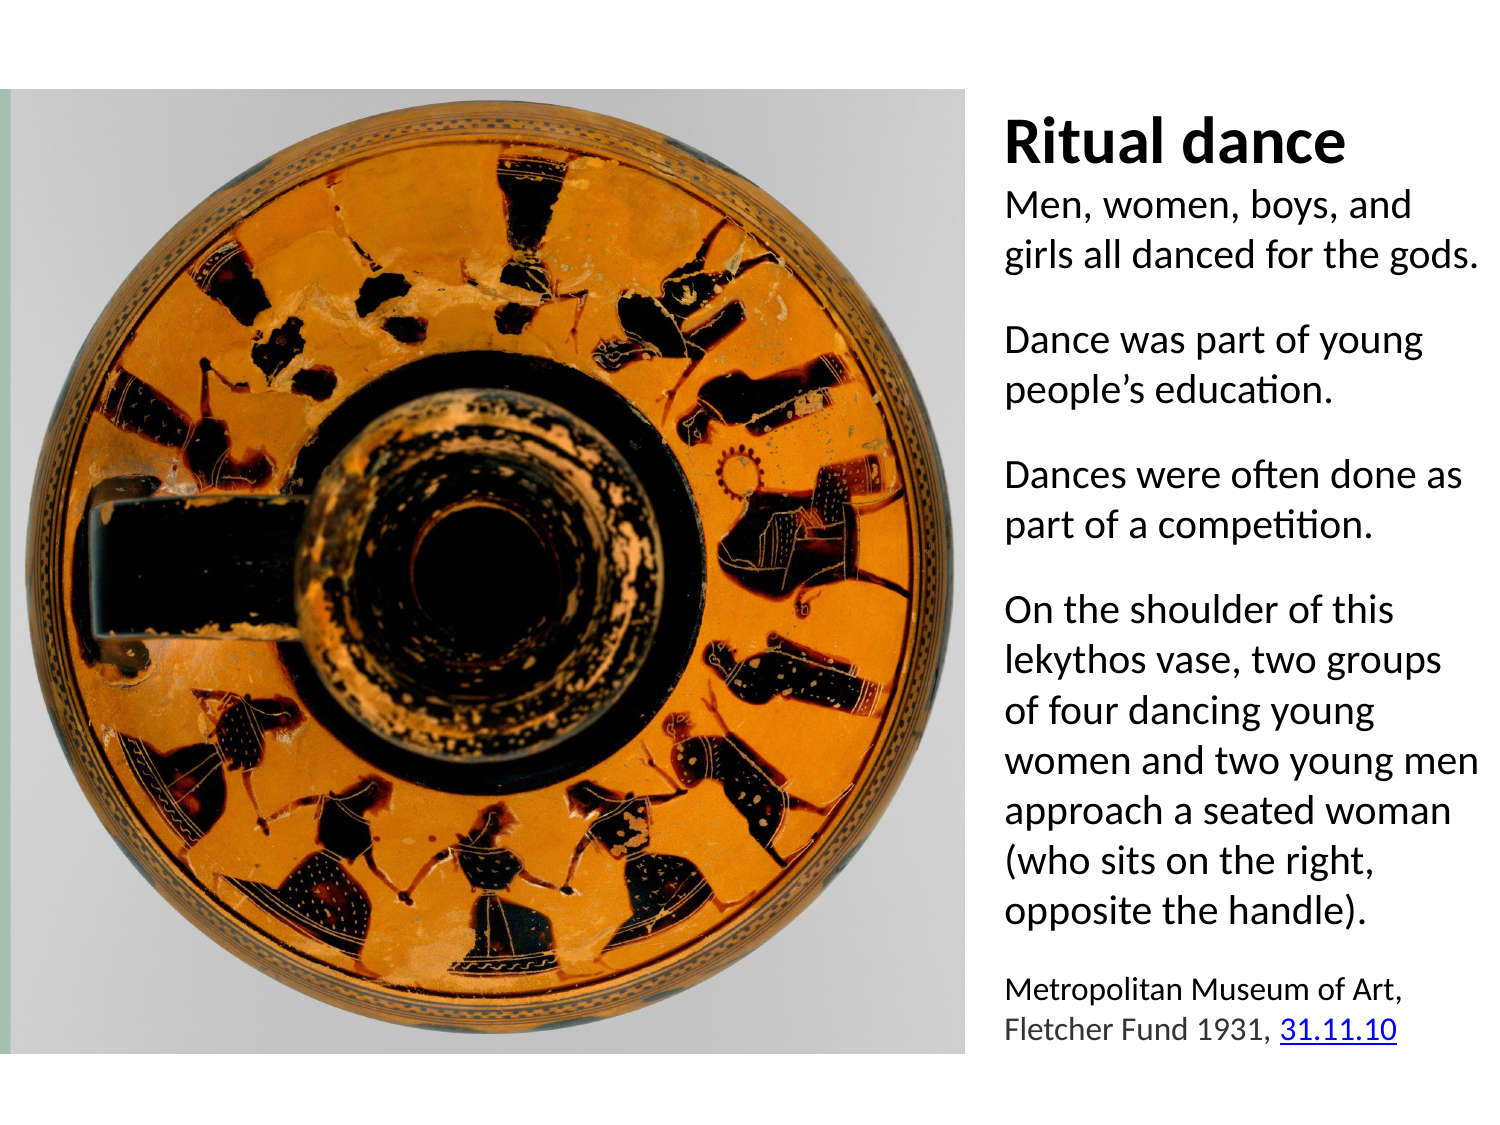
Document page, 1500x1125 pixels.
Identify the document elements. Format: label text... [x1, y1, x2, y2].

picture [0, 89, 965, 1054]
text_box Ritual dance Men, women, boys, and girls all danced for the gods. Dance was part of young people’s education. Dances were often done as part of a competition. On the shoulder of this lekythos vase, two groups of four dancing young women and two young men approach a seated woman (who sits on the right, opposite the handle). Metropolitan Museum of Art, Fletcher Fund 1931, 31.11.10 [989, 90, 1498, 1055]
